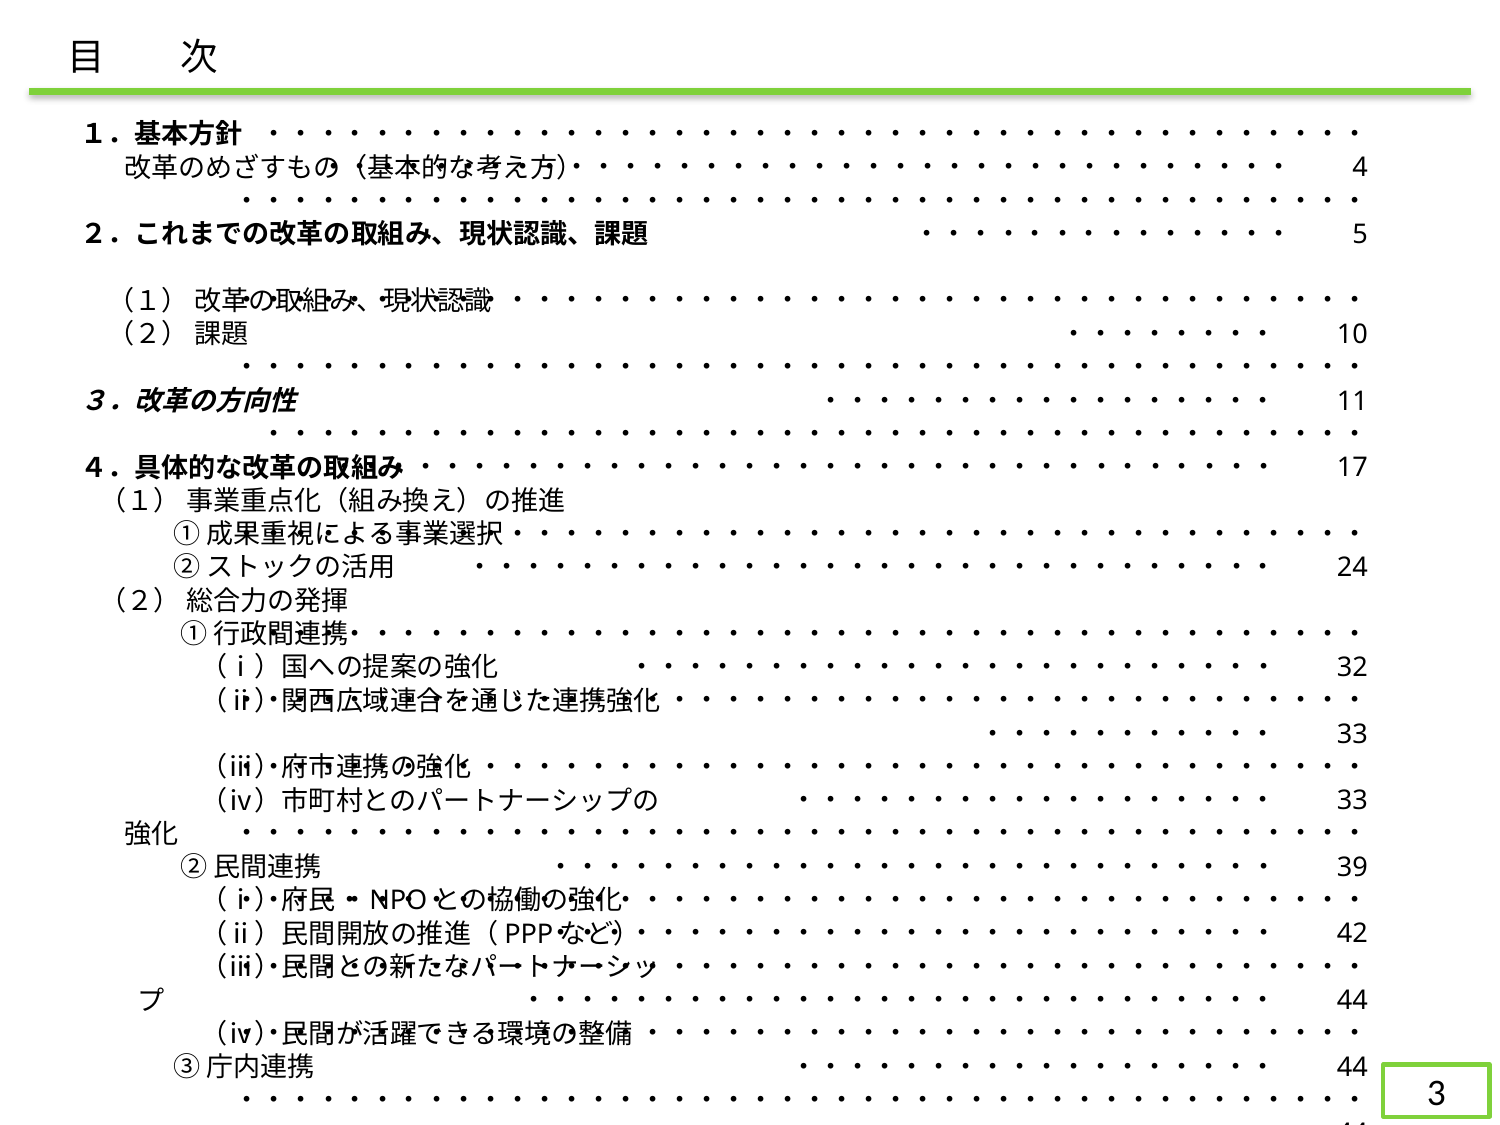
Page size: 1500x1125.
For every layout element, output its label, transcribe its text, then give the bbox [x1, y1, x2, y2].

text_box 目 次 [53, 26, 1388, 86]
text_box 2 [1381, 1062, 1492, 1119]
text_box ・・・・・・・・・・・・・・・・・・・・・・・・・・・・・・・・・・・・・・・・・・・・・・・・・・・・・・・・・・・・・・・・・・・・・・・・・・・・・ 4 ・・・・・・・・・・・・・・・・・・・・・・・・・・・・・・・・・・・・・・・・・・・・・・・・・・・・・・・・ 5 ・・・・・・・・・・・・・・・・・・・・・・・・・・・・・・・・・・・・・・・・・・・・・・・・・・ 10 ・・・・・・・・・・・・・・・・・・・・・・・・・・・・・・・・・・・・・・・・・・・・・・・・・・・・・・・・・・・ 11 ・・・・・・・・・・・・・・・・・・・・・・・・・・・・・・・・・・・・・・・・・・・・・・・・・・・・・・・・・・・・・・・・・・・・・・・・・・・・ 17 ・・・・・・・・・・・・・・・・・・・・・・・・・・・・・・・・・・・・・・・・・・・・・・・・・・・・・・・・・・・・・・・・・・・・・・・・ 24 ・・・・・・・・・・・・・・・・・・・・・・・・・・・・・・・・・・・・・・・・・・・・・・・・・・・・・・・・・・・・・・・・・ 32 ・・・・・・・・・・・・・・・・・・・・・・・・・・・・・・・・・・・・・・・・・・・・・・・・・・・・・ 33 ・・・・・・・・・・・・・・・・・・・・・・・・・・・・・・・・・・・・・・・・・・・・・・・・・・・・・・・・・・・・ 33 ・・・・・・・・・・・・・・・・・・・・・・・・・・・・・・・・・・・・・・・・・・・・・・・・・・・・・・・・・・・・・・・・・・・・・ 39 ・・・・・・・・・・・・・・・・・・・・・・・・・・・・・・・・・・・・・・・・・・・・・・・・・・・・・・・・・・・・・・・・・・・・・ 42 ・・・・・・・・・・・・・・・・・・・・・・・・・・・・・・・・・・・・・・・・・・・・・・・・・・・・・・・・・・・・・・・・・・・・・・ 44 ・・・・・・・・・・・・・・・・・・・・・・・・・・・・・・・・・・・・・・・・・・・・・・・・・・・・・・・・・・・・ 44 ・・・・・・・・・・・・・・・・・・・・・・・・・・・・・・・・・・・・・・・・・・・・・・・・・ 44 ・・・・・・・・・・・・・・・・・・・・・・・・・・・・・・・・・・・・・・・・・・・・・・・・・・・・・・・・・・・・・・ 45 ・・・・・・・・・・・・・・・・・・・・・・・・・・・・・・・・・・・・・・・・・・・・・・・・・ 46 ・・・・・・・・・・・・・・・・・・・・・・・・・・・・・・・・・・・・・・・・・・・・・・・・・・・・・・・・・・・・・・・・・・・・・・・・ 50 ・・・・・・・・・・・・・・・・・・・・・・・・・・・・・・・・・・・・・・・・・・・・・・・・・・・・・ 52 ・・・・・・・・・・・・・・・・・・・・・・・・・・・・・・・・・・・・・・・・・・・・・・・・・・・・ 52 ・・・・・・・・・・・・・・・・・・・・・・・・・・・・・・・・・・・・・・・・・・・・・・・・・・・ 53 ・・・・・・・・・・・・・・・・・・・・・・・・・・・・・・・・・・・・・・・・・・・・・・・・・・・・ 58 ・・・・・・・・・・・・・・・・・・・・・・・・・・・・・・・・・・・・・・・・・・・・・・・・・・・・・・・・・・・・・・・・・・・・・・・・ 59 [216, 108, 1368, 1025]
text_box １．基本方針 改革のめざすもの（基本的な考え方） ２．これまでの改革の取組み、現状認識、課題 （１） 改革の取組み、現状認識 （２） 課題 ３．改革の方向性 ４．具体的な改革の取組み （１） 事業重点化（組み換え）の推進 ① 成果重視による事業選択 ② ストックの活用 （２） 総合力の発揮 ① 行政間連携 （ⅰ）国への提案の強化 （ⅱ）関西広域連合を通じた連携強化 （ⅲ）府市連携の強化 （ⅳ）市町村とのパートナーシップの強化 ② 民間連携 （ⅰ）府民・NPOとの協働の強化 （ⅱ）民間開放の推進（PPPなど） （ⅲ）民間との新たなパートナーシップ （ⅳ）民間が活躍できる環境の整備 ③ 庁内連携 [66, 108, 686, 1090]
